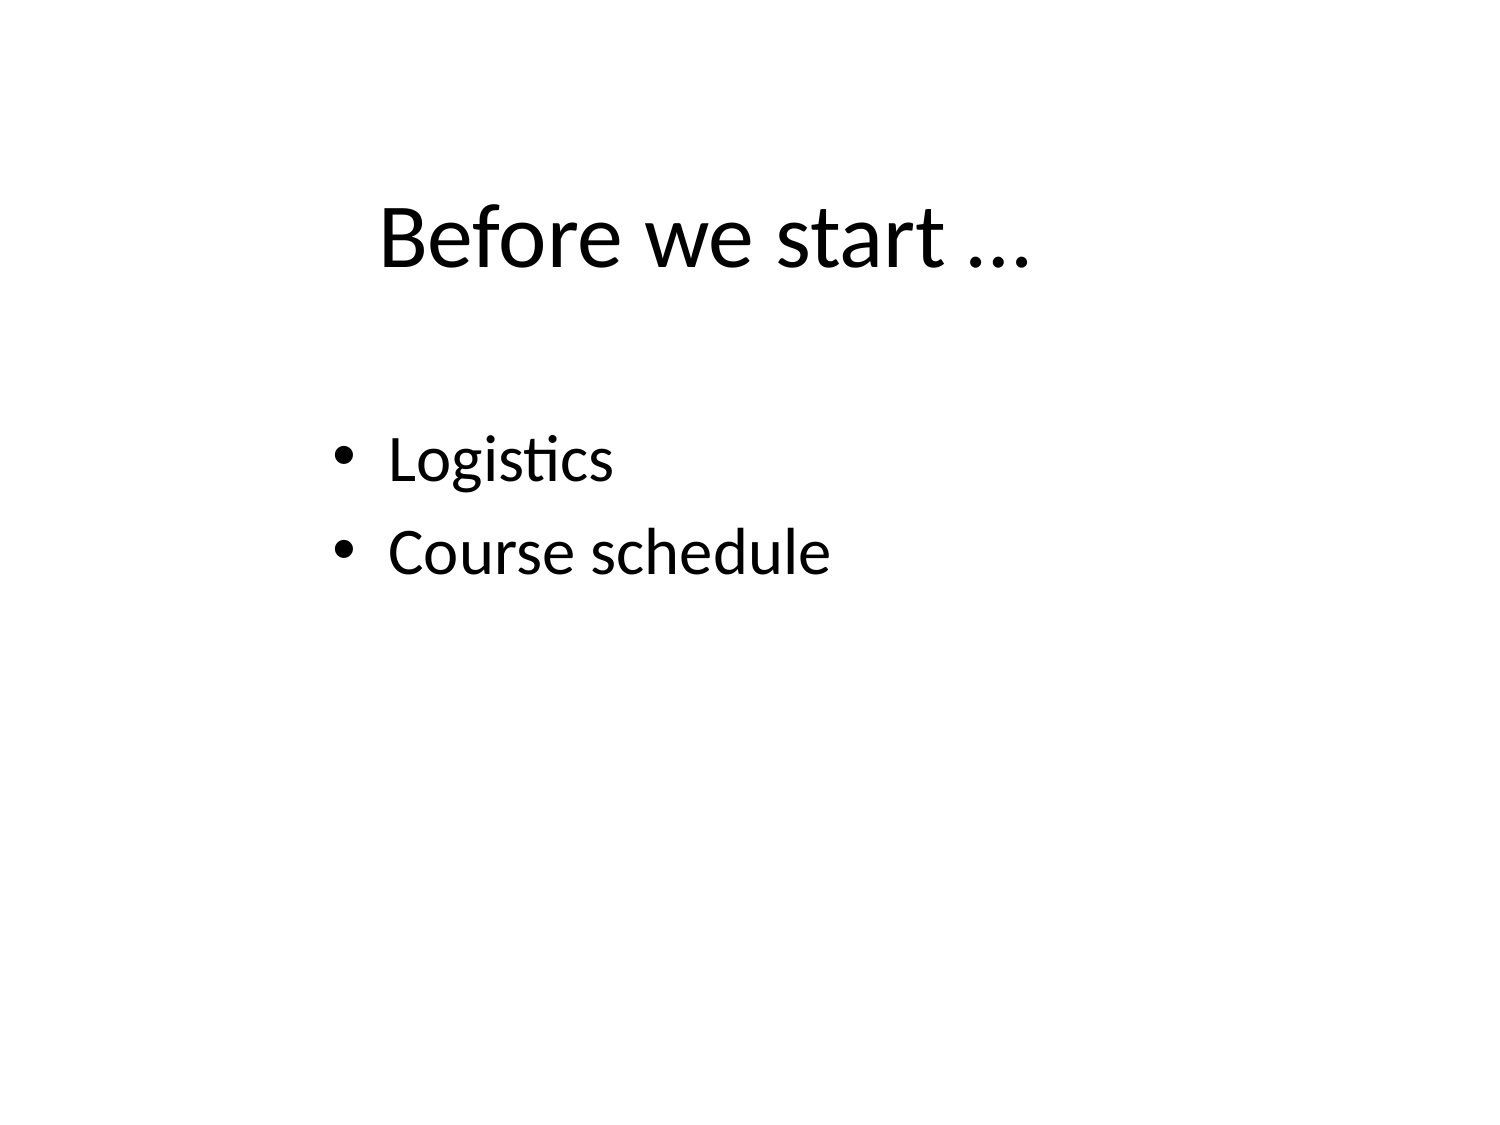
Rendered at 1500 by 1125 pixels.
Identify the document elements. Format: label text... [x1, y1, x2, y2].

list Logistics Course schedule [317, 407, 1161, 671]
title Before we start … [192, 137, 1217, 325]
